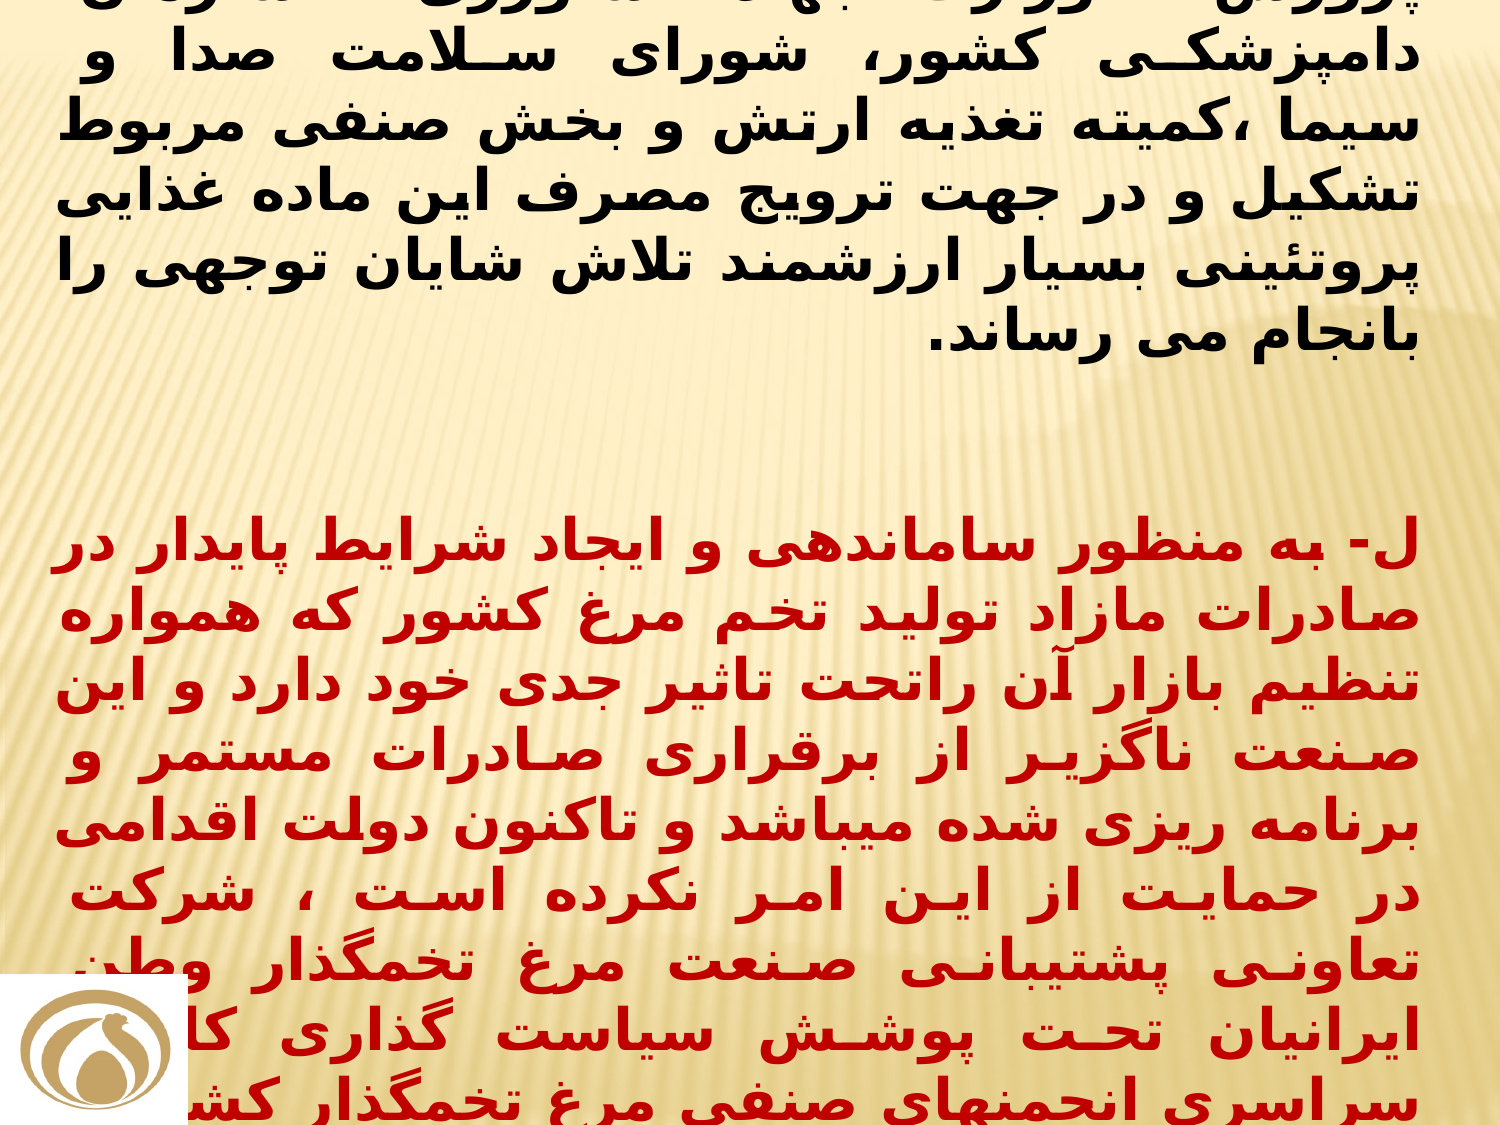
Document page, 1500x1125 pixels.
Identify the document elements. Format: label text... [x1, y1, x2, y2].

picture [0, 974, 188, 1125]
text_box ک- ستاد کشوری ترویج مصرف تخم مرغ در قالب NGO با عضویت دستگاههای متولی دولتی شامل وزارت بهداشت وزارت آموزش و پرورش ، وزارت جهاد کشاورزی ، سازمان دامپزشکی کشور، شورای سلامت صدا و سیما ،کمیته تغذیه ارتش و بخش صنفی مربوط تشکیل و در جهت ترویج مصرف این ماده غذایی پروتئینی بسیار ارزشمند تلاش شایان توجهی را بانجام می رساند. ل- به منظور ساماندهی و ایجاد شرایط پایدار در صادرات مازاد تولید تخم مرغ کشور که همواره تنظیم بازار آن راتحت تاثیر جدی خود دارد و این صنعت ناگزیر از برقراری صادرات مستمر و برنامه ریزی شده میباشد و تاکنون دولت اقدامی در حمایت از این امر نکرده است ، شرکت تعاونی پشتیبانی صنعت مرغ تخمگذار وطن ایرانیان تحت پوشش سیاست گذاری کانون سراسری انجمنهای صنفی مرغ تخمگذار کشور با سهامداری مرغداران برتر کشور تاسیس و موضوع فعالیت آن صرفا" صادرات و واردات تخم مرغ خوراکی و نطفه دار تنظیم شده است. [37, 0, 1438, 1125]
